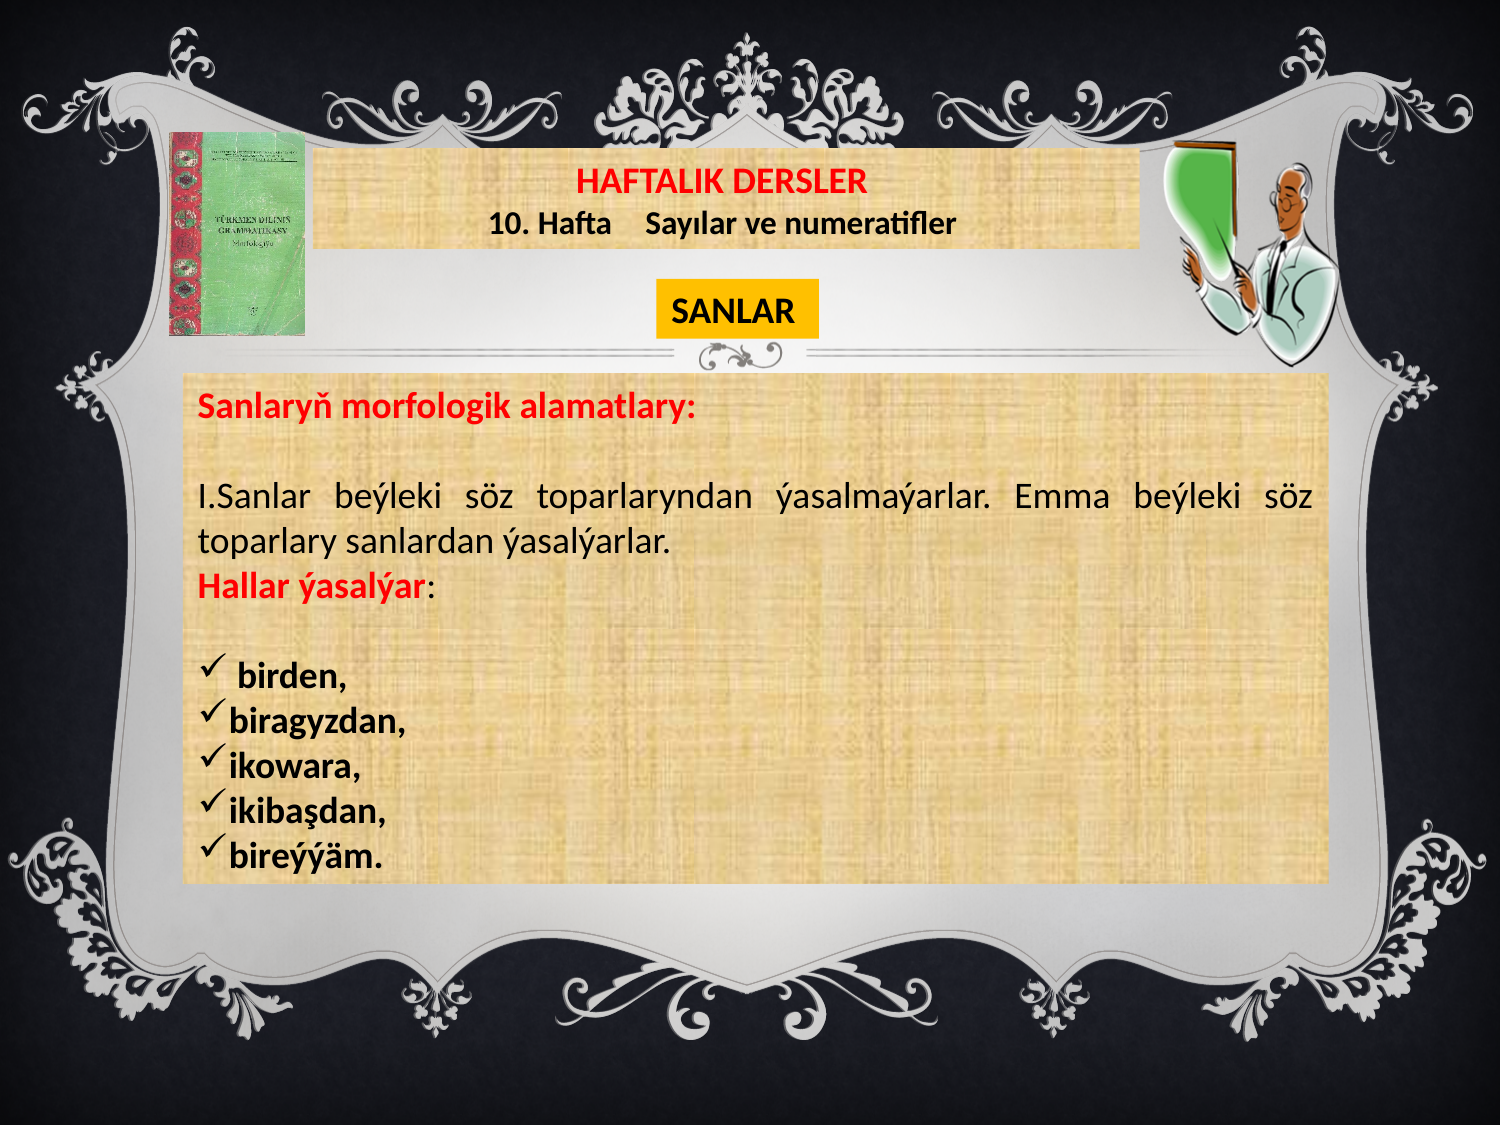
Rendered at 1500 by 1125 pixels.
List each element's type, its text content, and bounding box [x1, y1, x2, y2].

text_box HAFTALIK DERSLER 10. Hafta Sayılar ve numeratifler [312, 148, 1140, 249]
text_box SANLAR [656, 278, 819, 339]
picture [0, 0, 1500, 1125]
text_box Sanlaryň morfologik alamatlary: I.Sanlar beýleki söz toparlaryndan ýasalmaýarlar. Emma beýleki söz toparlary sanlardan ýasalýarlar. Hallar ýasalýar: birden, biragyzdan, ikowara, ikibaşdan, bireýýäm. [182, 373, 1329, 884]
